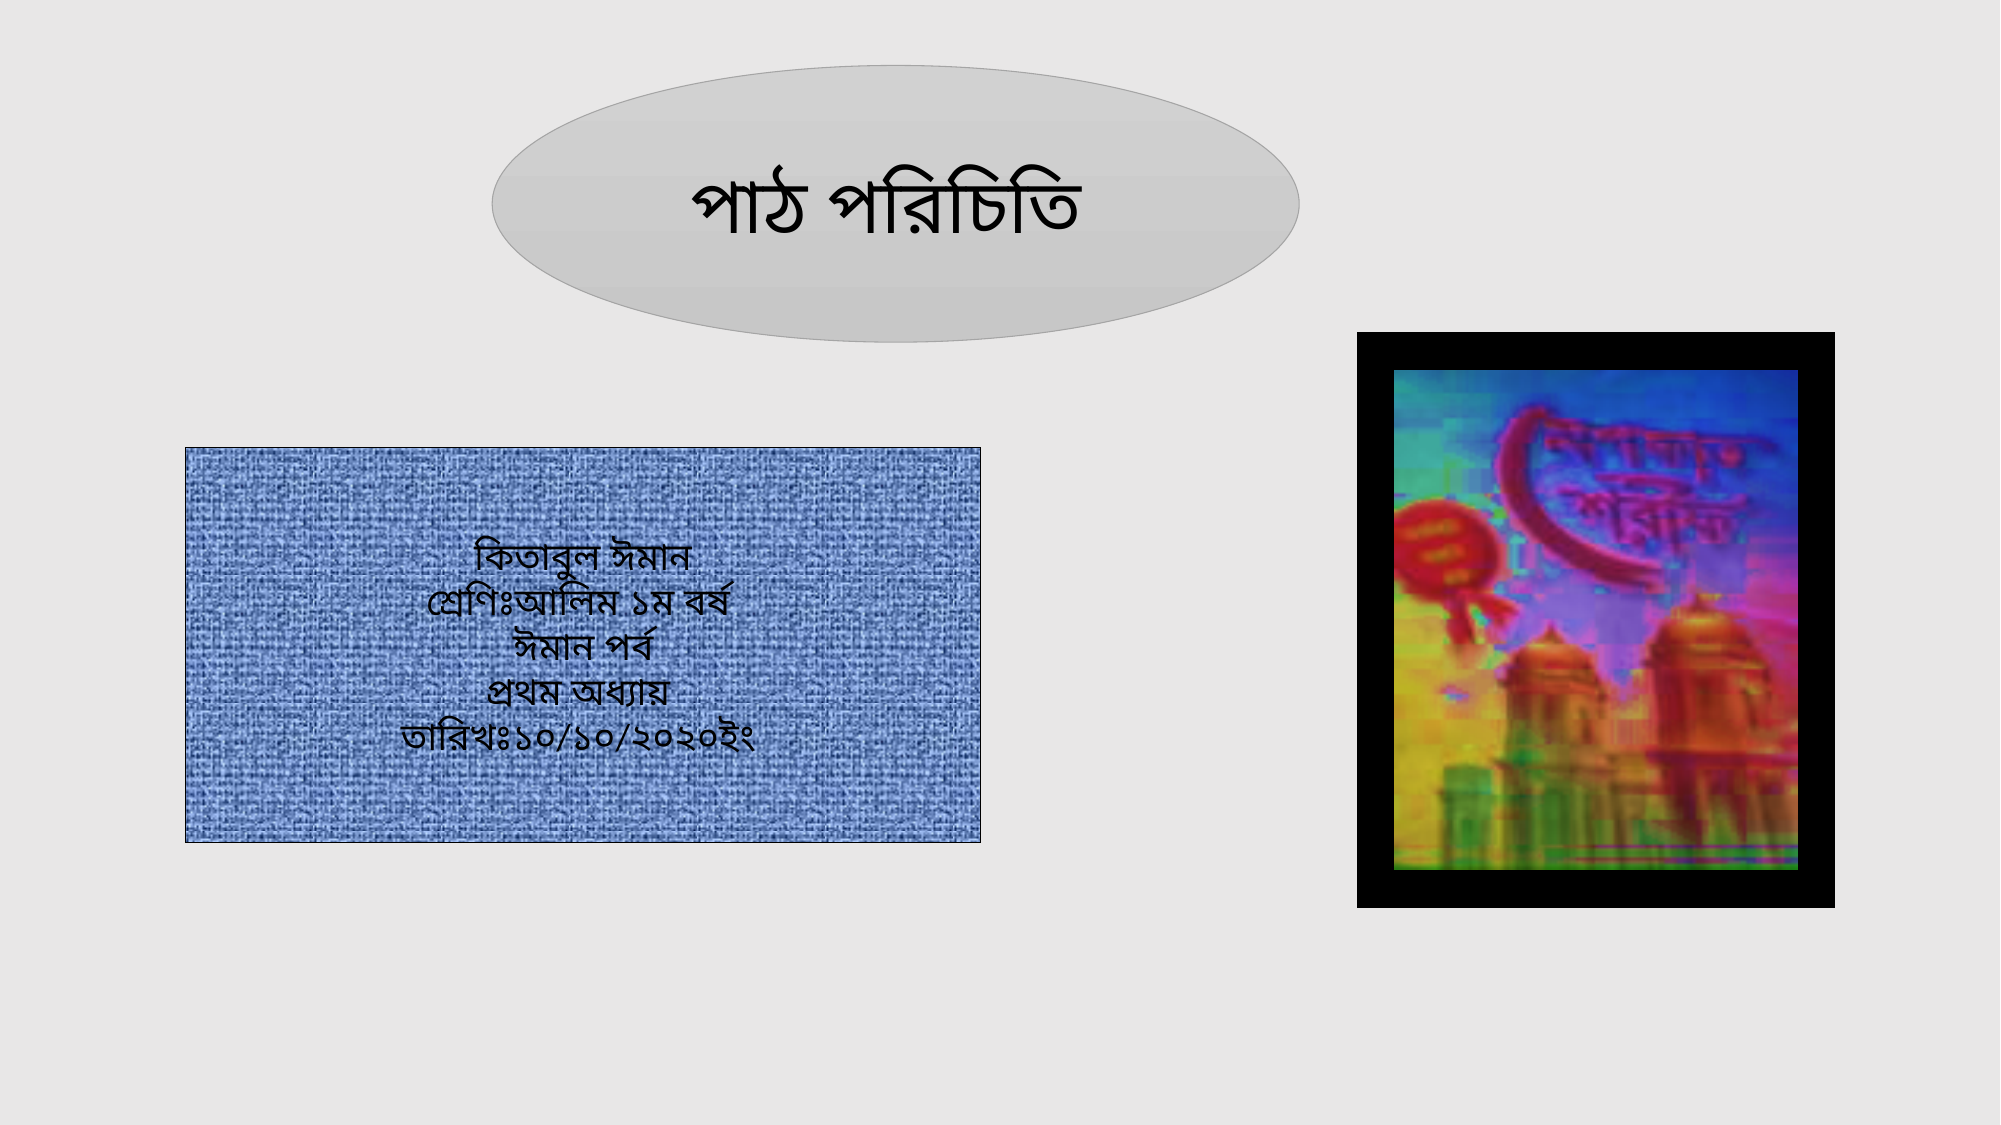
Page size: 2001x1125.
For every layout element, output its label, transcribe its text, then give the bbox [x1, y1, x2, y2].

text_box কিতাবুল ঈমান শ্রেণিঃআলিম ১ম বর্ষ ঈমান পর্ব প্রথম অধ্যায় তারিখঃ১০/১০/২০২০ইং [185, 447, 981, 843]
picture [1394, 369, 1798, 871]
text_box পাঠ পরিচিতি [491, 64, 1300, 343]
